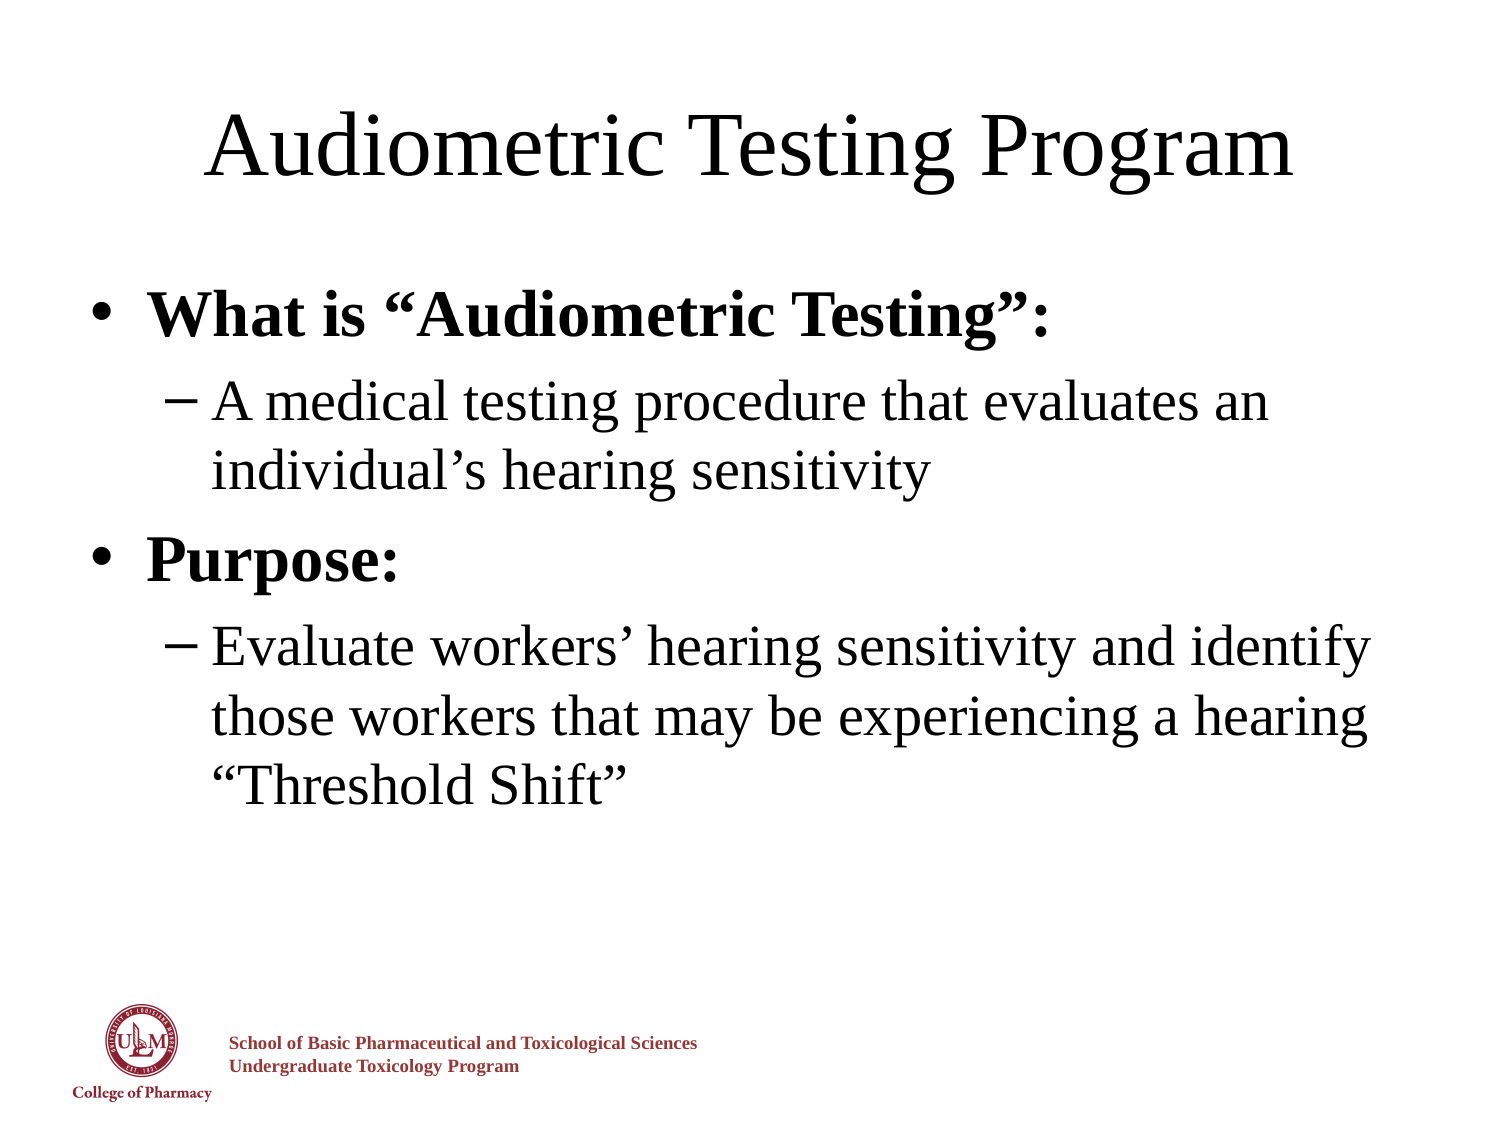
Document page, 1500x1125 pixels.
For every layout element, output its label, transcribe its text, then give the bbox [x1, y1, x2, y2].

list What is “Audiometric Testing”: A medical testing procedure that evaluates an individual’s hearing sensitivity Purpose: Evaluate workers’ hearing sensitivity and identify those workers that may be experiencing a hearing “Threshold Shift” [75, 262, 1425, 1005]
title Audiometric Testing Program [75, 45, 1425, 233]
picture [72, 1004, 212, 1103]
